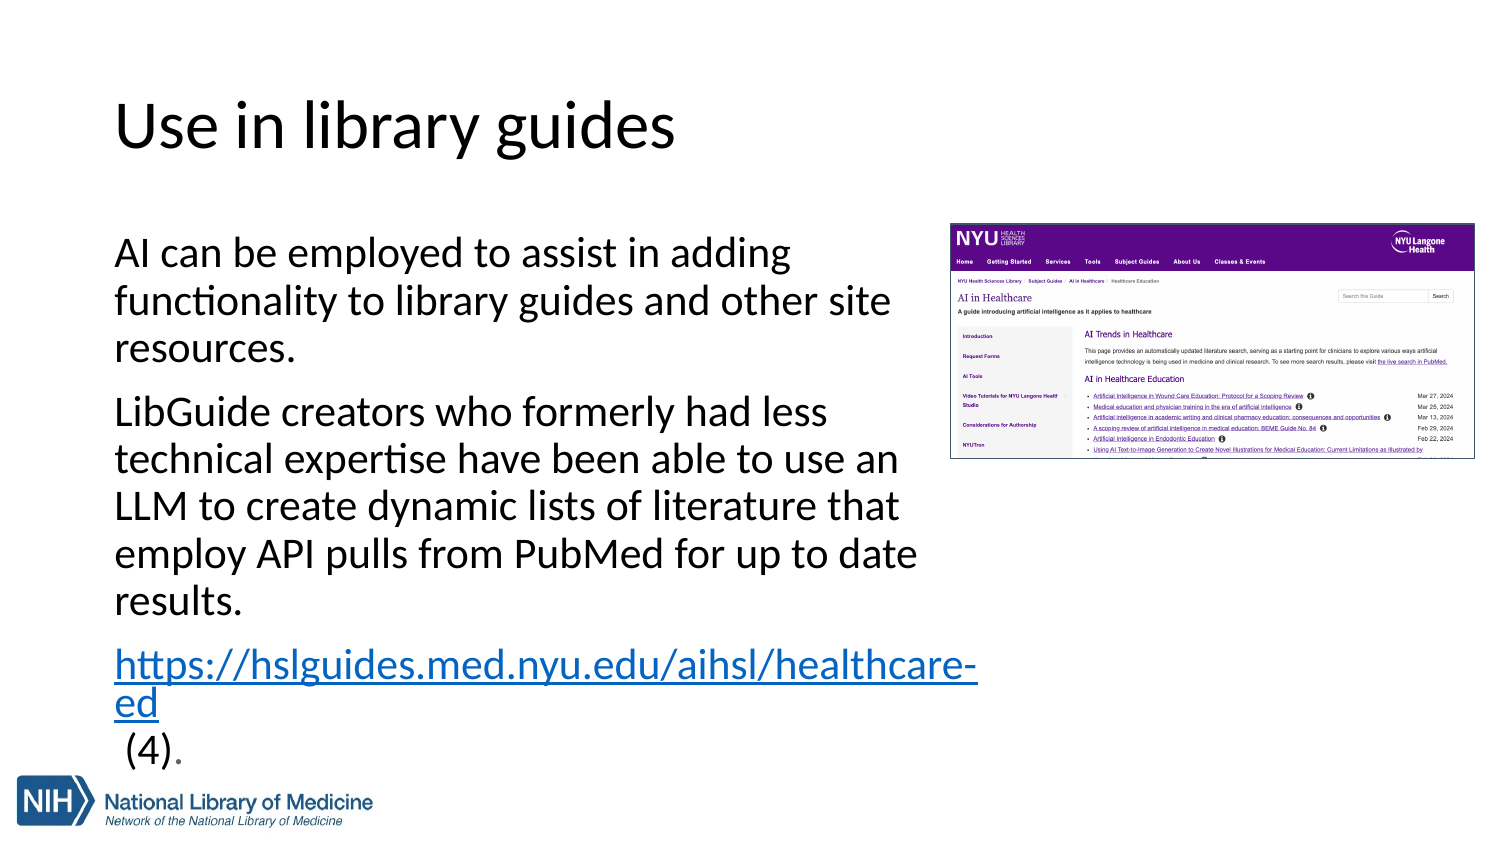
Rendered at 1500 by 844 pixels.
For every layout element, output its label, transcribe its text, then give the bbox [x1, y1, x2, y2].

list AI can be employed to assist in adding functionality to library guides and other site resources. LibGuide creators who formerly had less technical expertise have been able to use an LLM to create dynamic lists of literature that employ API pulls from PubMed for up to date results. https://hslguides.med.nyu.edu/aihsl/healthcare-ed (4). [103, 224, 994, 760]
title Use in library guides [103, 44, 1397, 208]
picture [16, 775, 373, 833]
picture [950, 224, 1474, 459]
